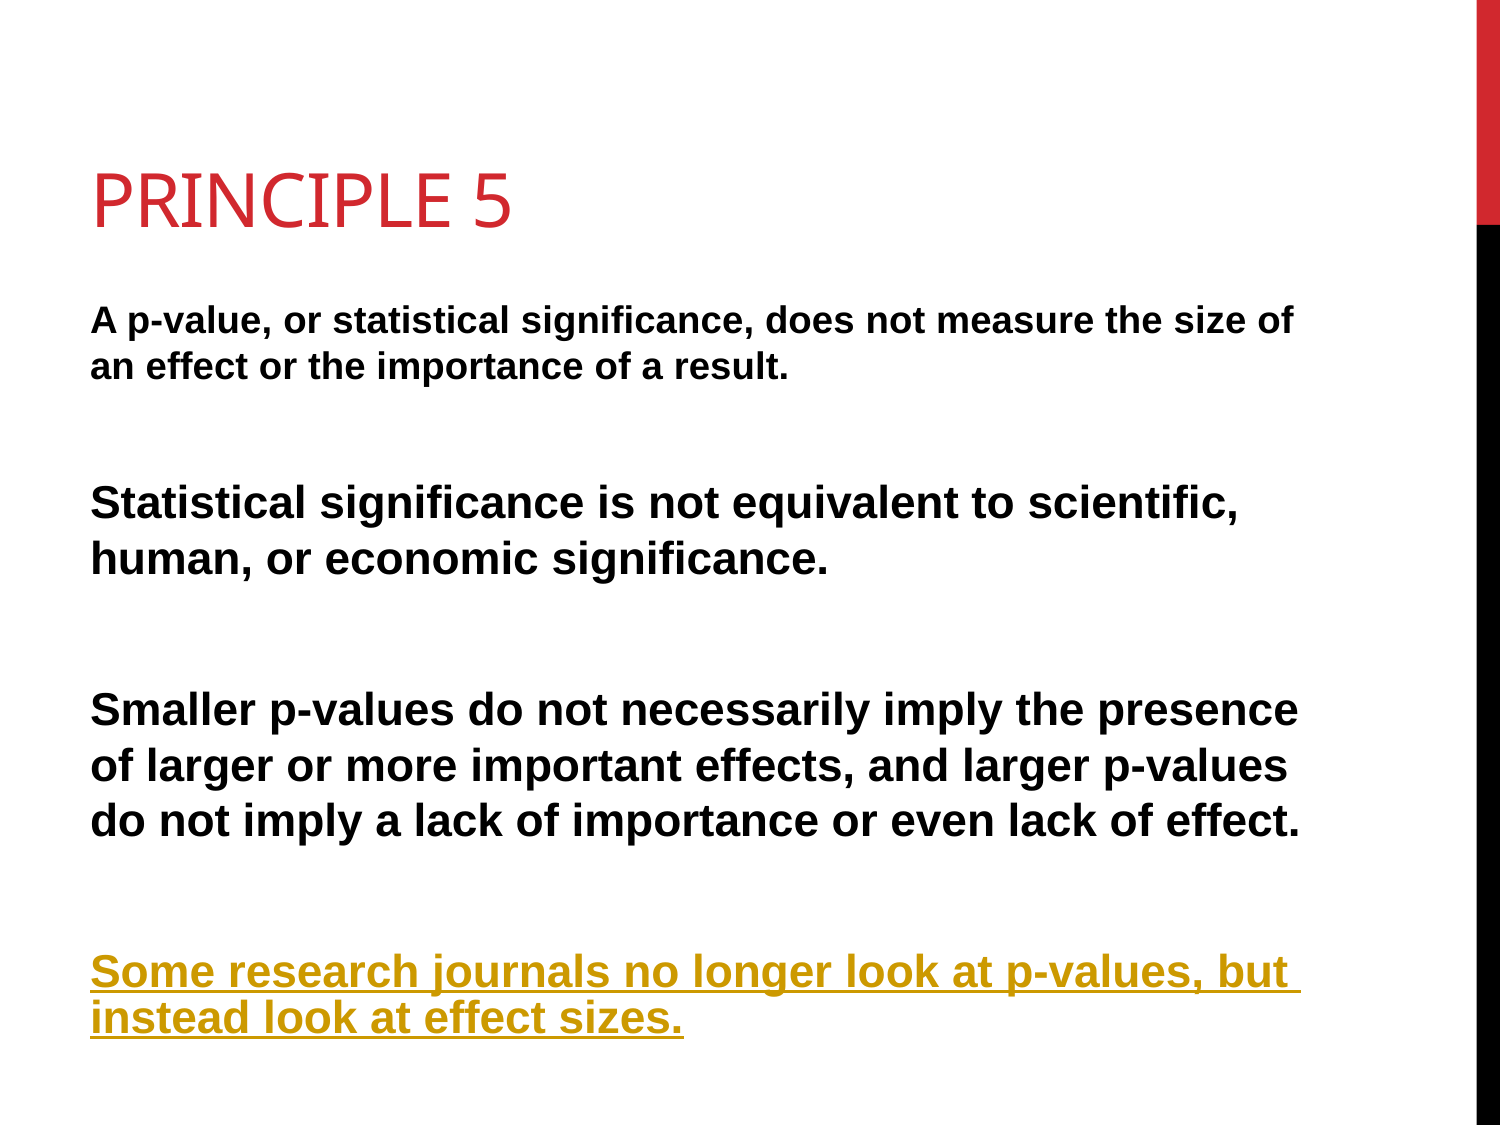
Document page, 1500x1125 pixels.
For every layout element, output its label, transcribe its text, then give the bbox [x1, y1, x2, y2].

list A p-value, or statistical significance, does not measure the size of an effect or the importance of a result. Statistical significance is not equivalent to scientific, human, or economic significance. Smaller p-values do not necessarily imply the presence of larger or more important effects, and larger p-values do not imply a lack of importance or even lack of effect. Some research journals no longer look at p-values, but instead look at effect sizes. [75, 287, 1325, 1005]
title Principle 5 [75, 25, 1025, 250]
